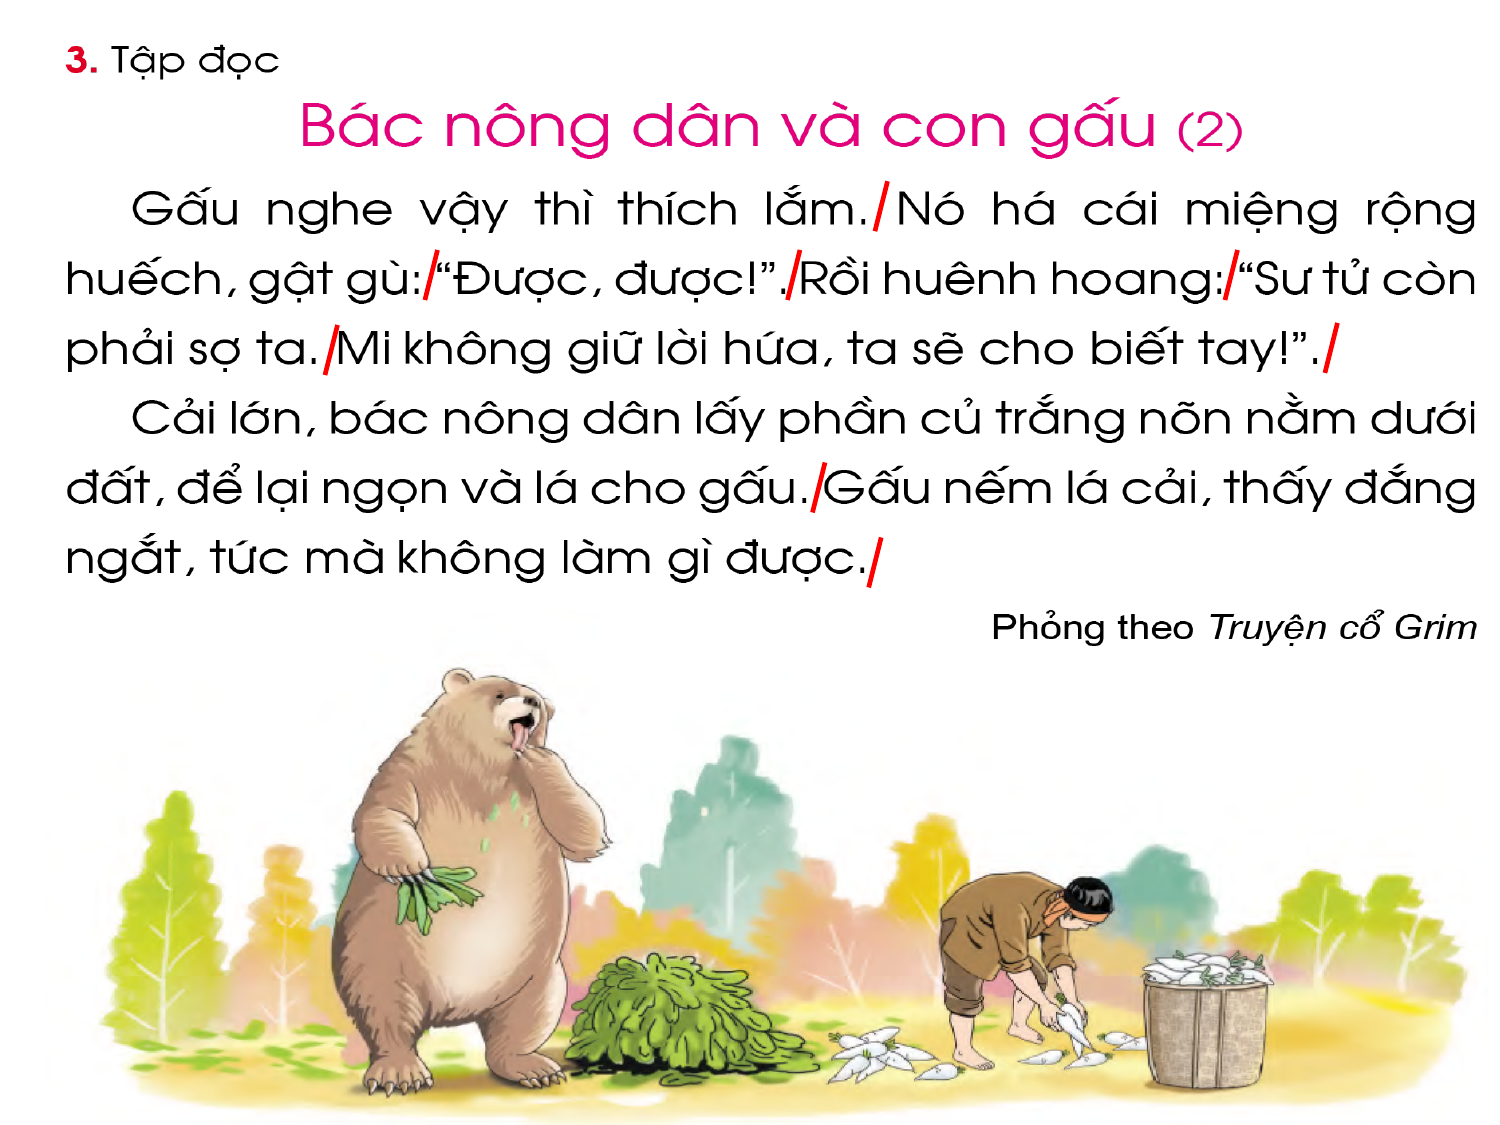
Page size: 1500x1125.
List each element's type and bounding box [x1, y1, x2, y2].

text_box [874, 180, 888, 232]
text_box [424, 249, 438, 301]
text_box [868, 537, 882, 588]
text_box [1224, 249, 1238, 301]
picture [0, 0, 1500, 1125]
text_box [787, 249, 801, 301]
text_box [1324, 322, 1338, 374]
text_box [812, 462, 826, 513]
text_box [324, 324, 338, 376]
